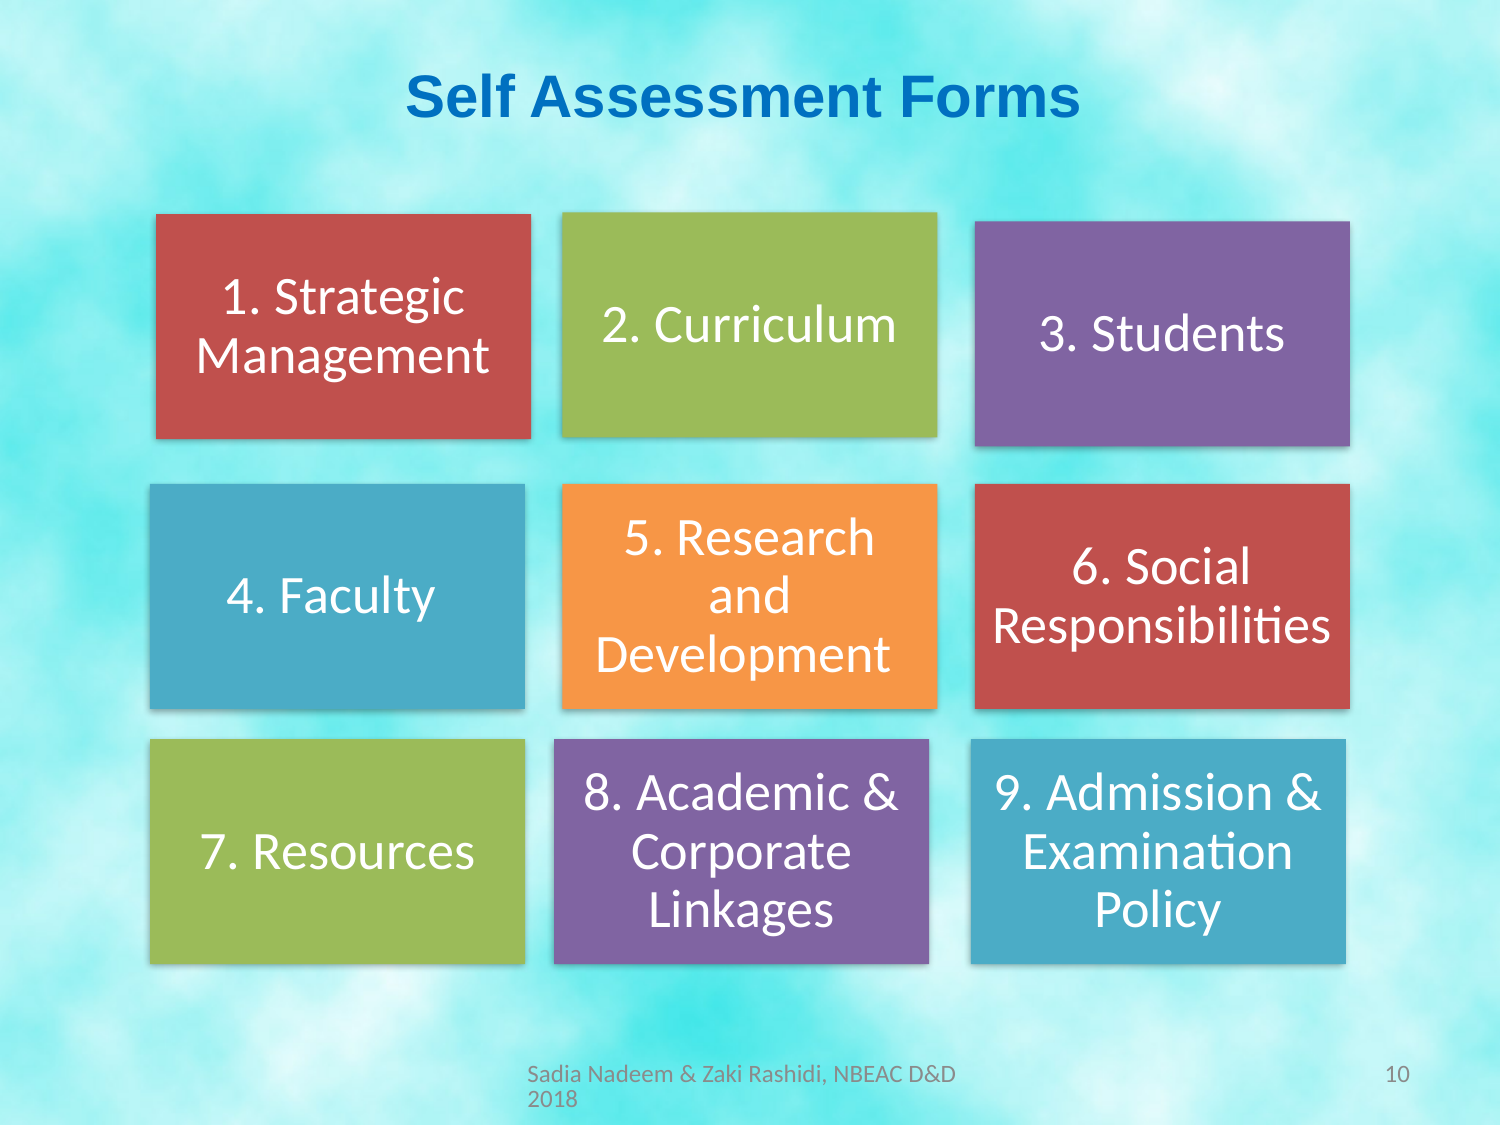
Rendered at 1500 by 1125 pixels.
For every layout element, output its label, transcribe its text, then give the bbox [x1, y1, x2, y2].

slide_number 10 [1074, 1042, 1425, 1103]
footer Sadia Nadeem & Zaki Rashidi, NBEAC D&D 2018 [512, 1042, 988, 1103]
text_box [149, 174, 1351, 1018]
title Self Assessment Forms [50, 50, 1438, 138]
picture [0, 0, 1500, 1125]
subtitle [90, 132, 1441, 1048]
